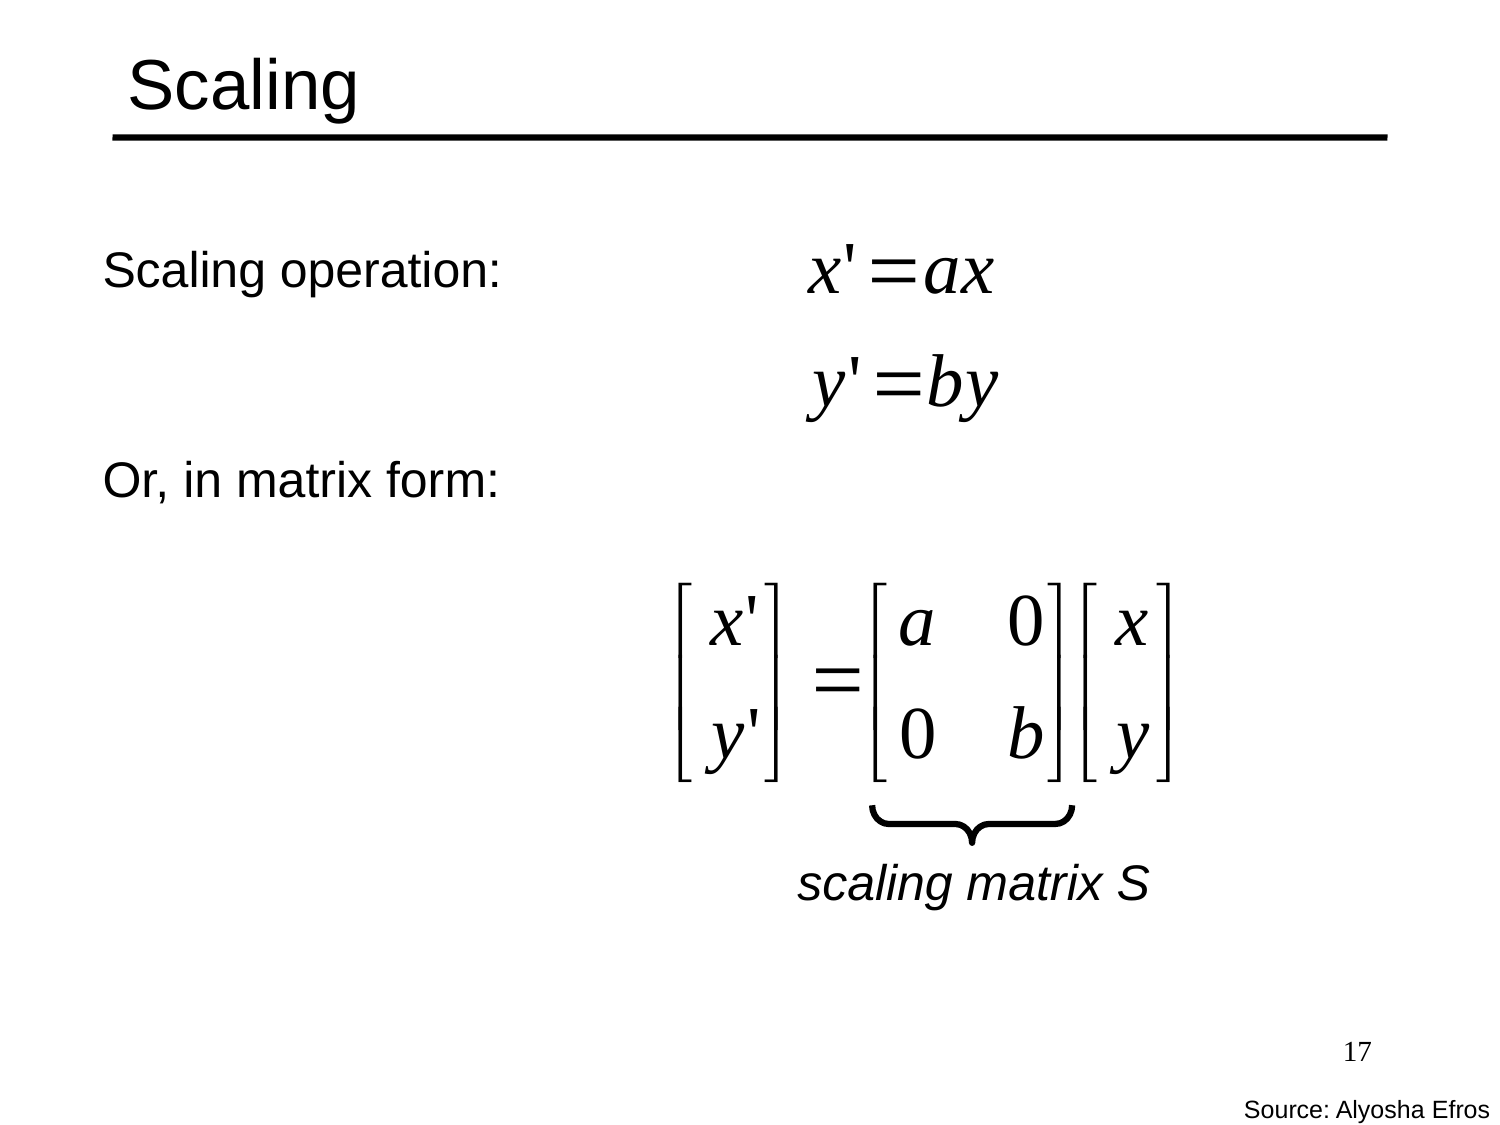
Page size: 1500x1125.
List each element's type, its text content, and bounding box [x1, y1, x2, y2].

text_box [660, 564, 1199, 796]
text_box [872, 805, 1073, 842]
slide_number 17 [1074, 1024, 1388, 1101]
text_box Source: Alyosha Efros [1229, 1086, 1500, 1125]
title Scaling [112, 12, 1388, 151]
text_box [793, 226, 1012, 440]
text_box scaling matrix S [782, 842, 1165, 918]
list Scaling operation: Or, in matrix form: [87, 229, 1363, 906]
